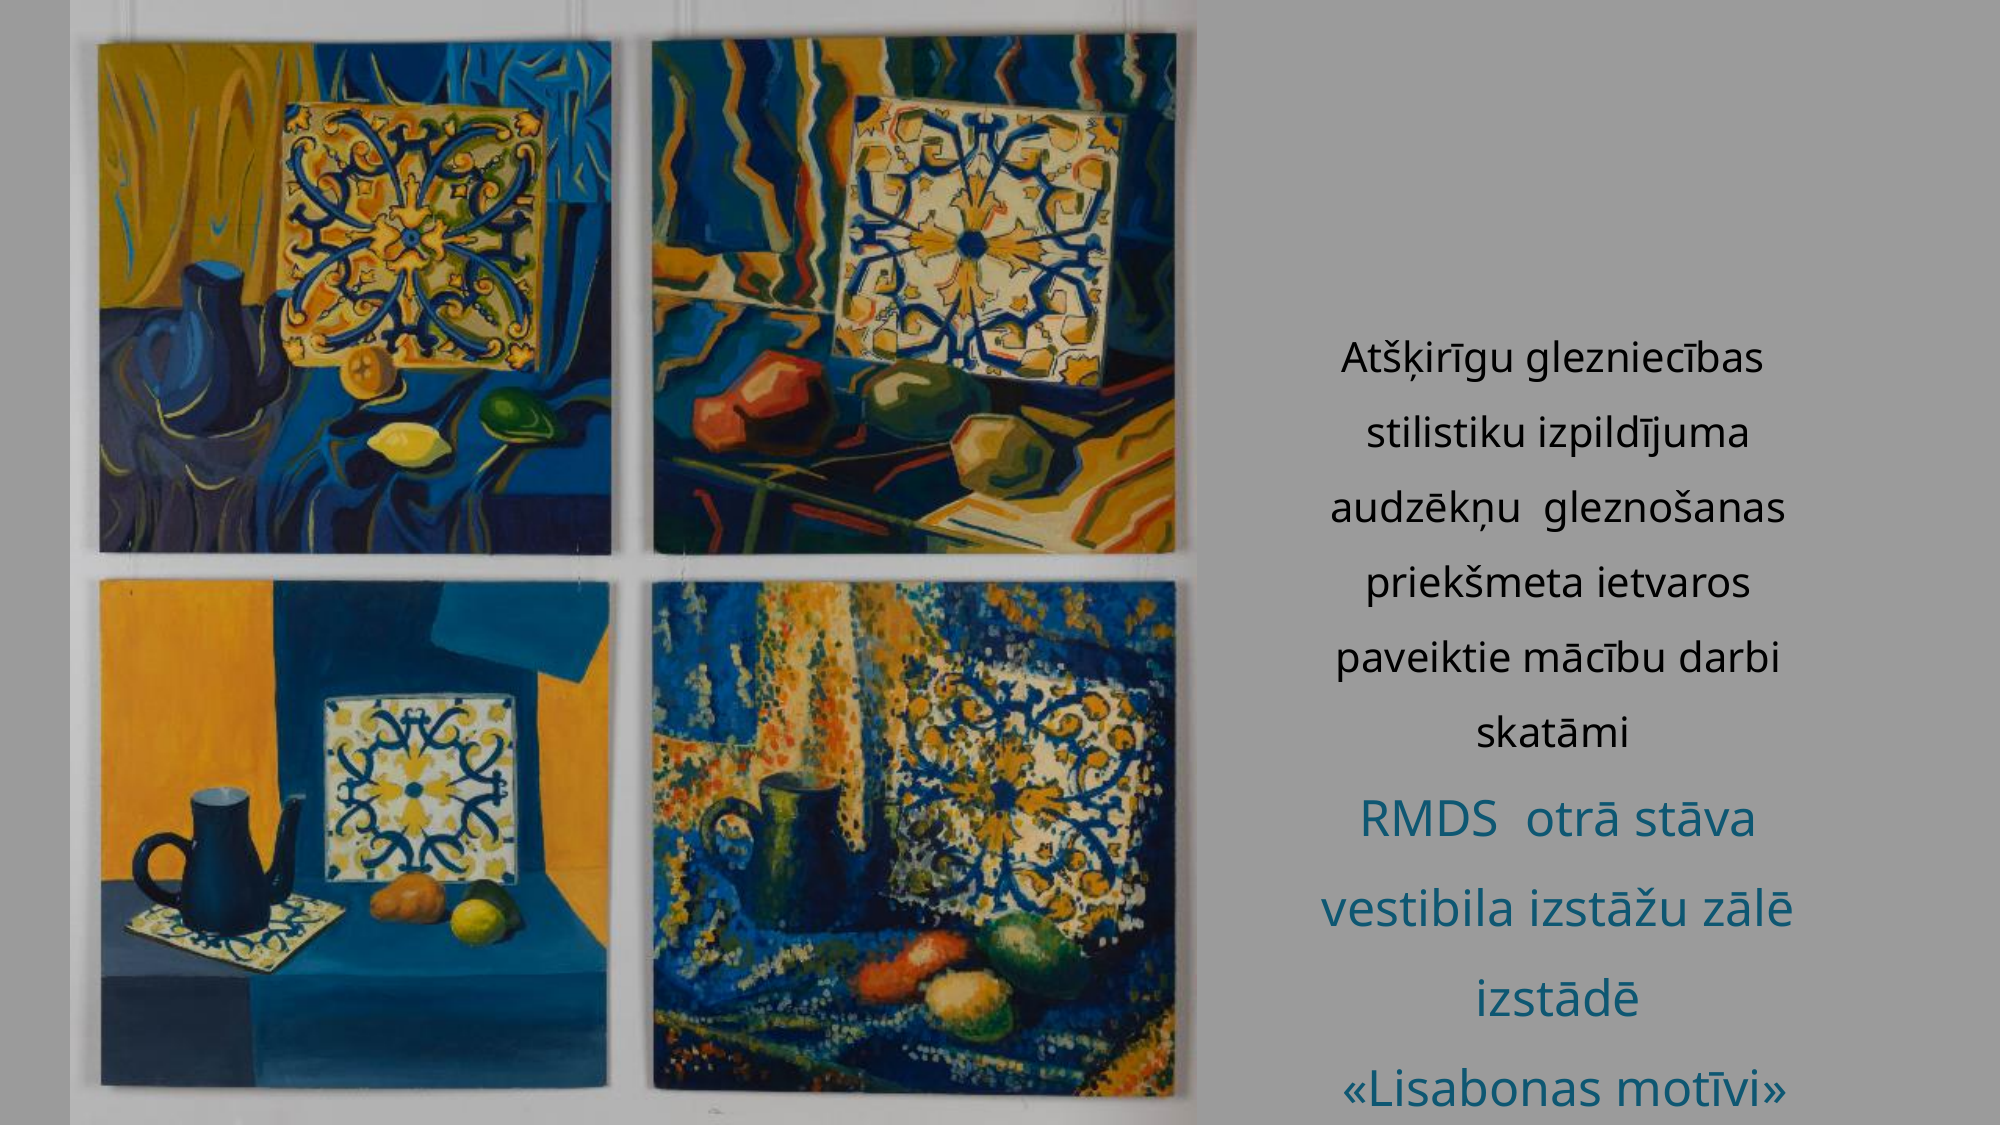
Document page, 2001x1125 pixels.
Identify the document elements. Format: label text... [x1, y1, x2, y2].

text_box Atšķirīgu glezniecības stilistiku izpildījuma audzēkņu gleznošanas priekšmeta ietvaros paveiktie mācību darbi skatāmi RMDS otrā stāva vestibila izstāžu zālē izstādē «Lisabonas motīvi» [1267, 298, 1850, 1124]
picture [69, 0, 1197, 1125]
